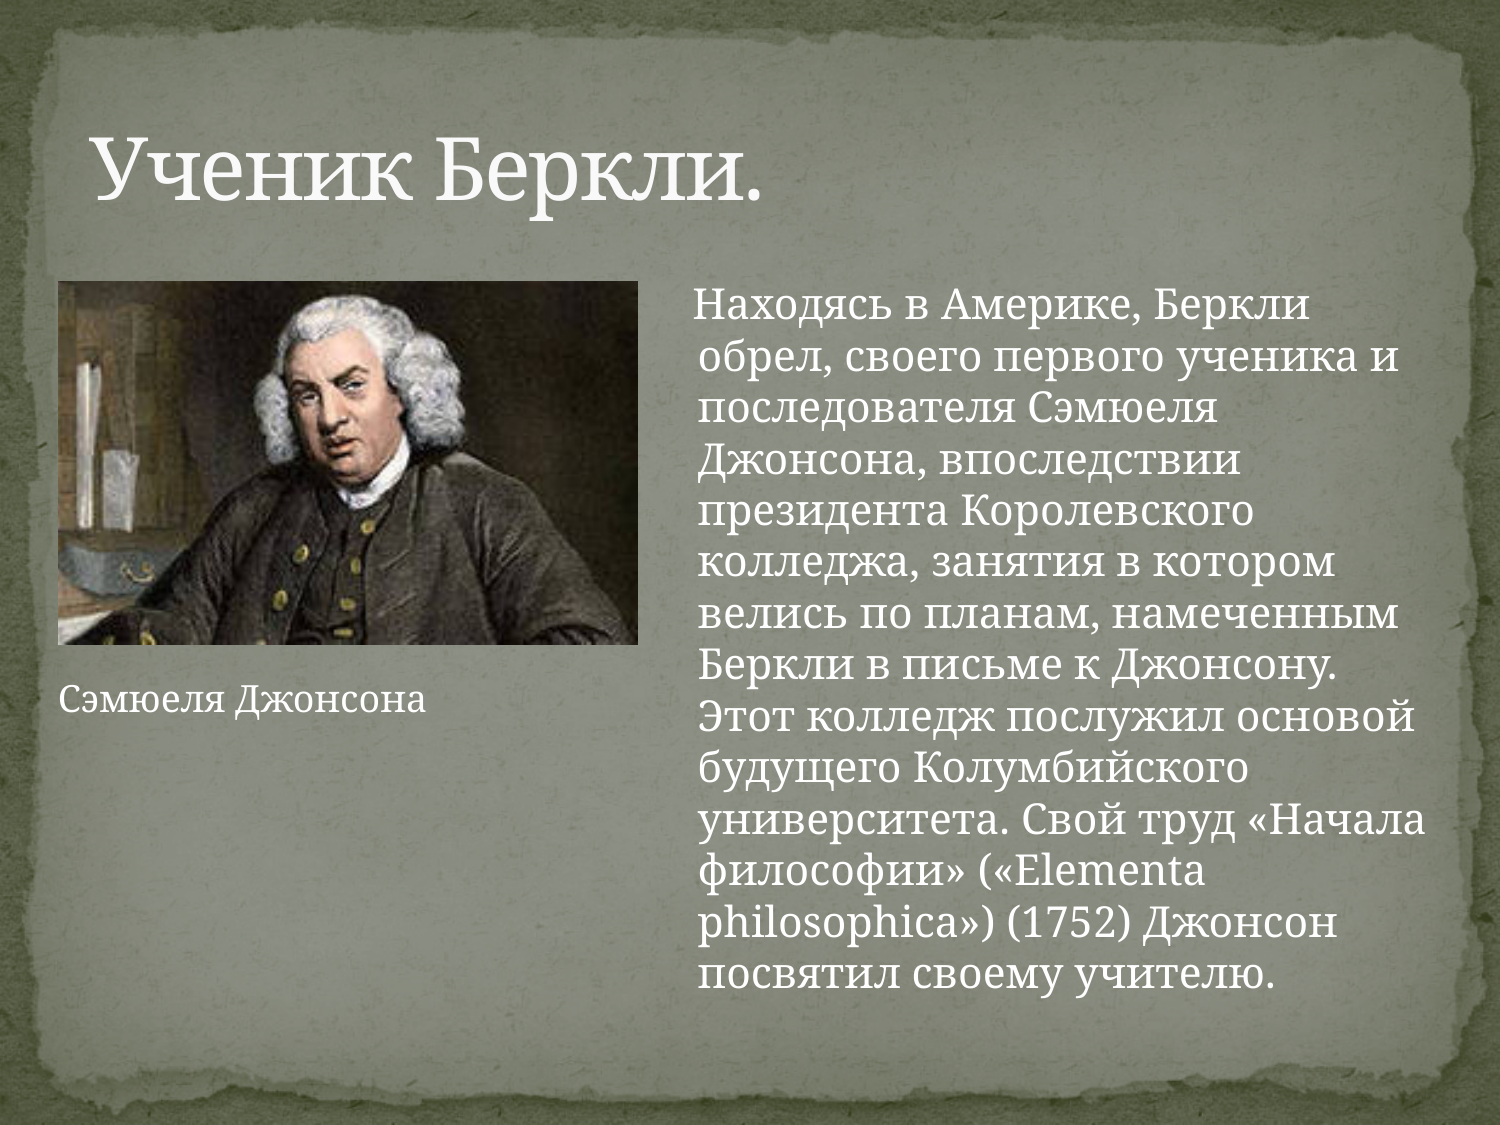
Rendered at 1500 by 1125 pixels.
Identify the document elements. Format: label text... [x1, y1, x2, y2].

list Находясь в Америке, Беркли обрел, своего первого ученика и последователя Сэмюеля Джонсона, впоследствии президента Королевского колледжа, занятия в котором велись по планам, намеченным Беркли в письме к Джонсону. Этот колледж послужил основой будущего Колумбийского университета. Свой труд «Начала философии» («Elementa philosophica») (1752) Джонсон посвятил своему учителю. [644, 269, 1456, 1020]
text_box Сэмюеля Джонсона [43, 667, 443, 728]
title Ученик Беркли. [74, 24, 1425, 225]
picture [58, 281, 638, 645]
